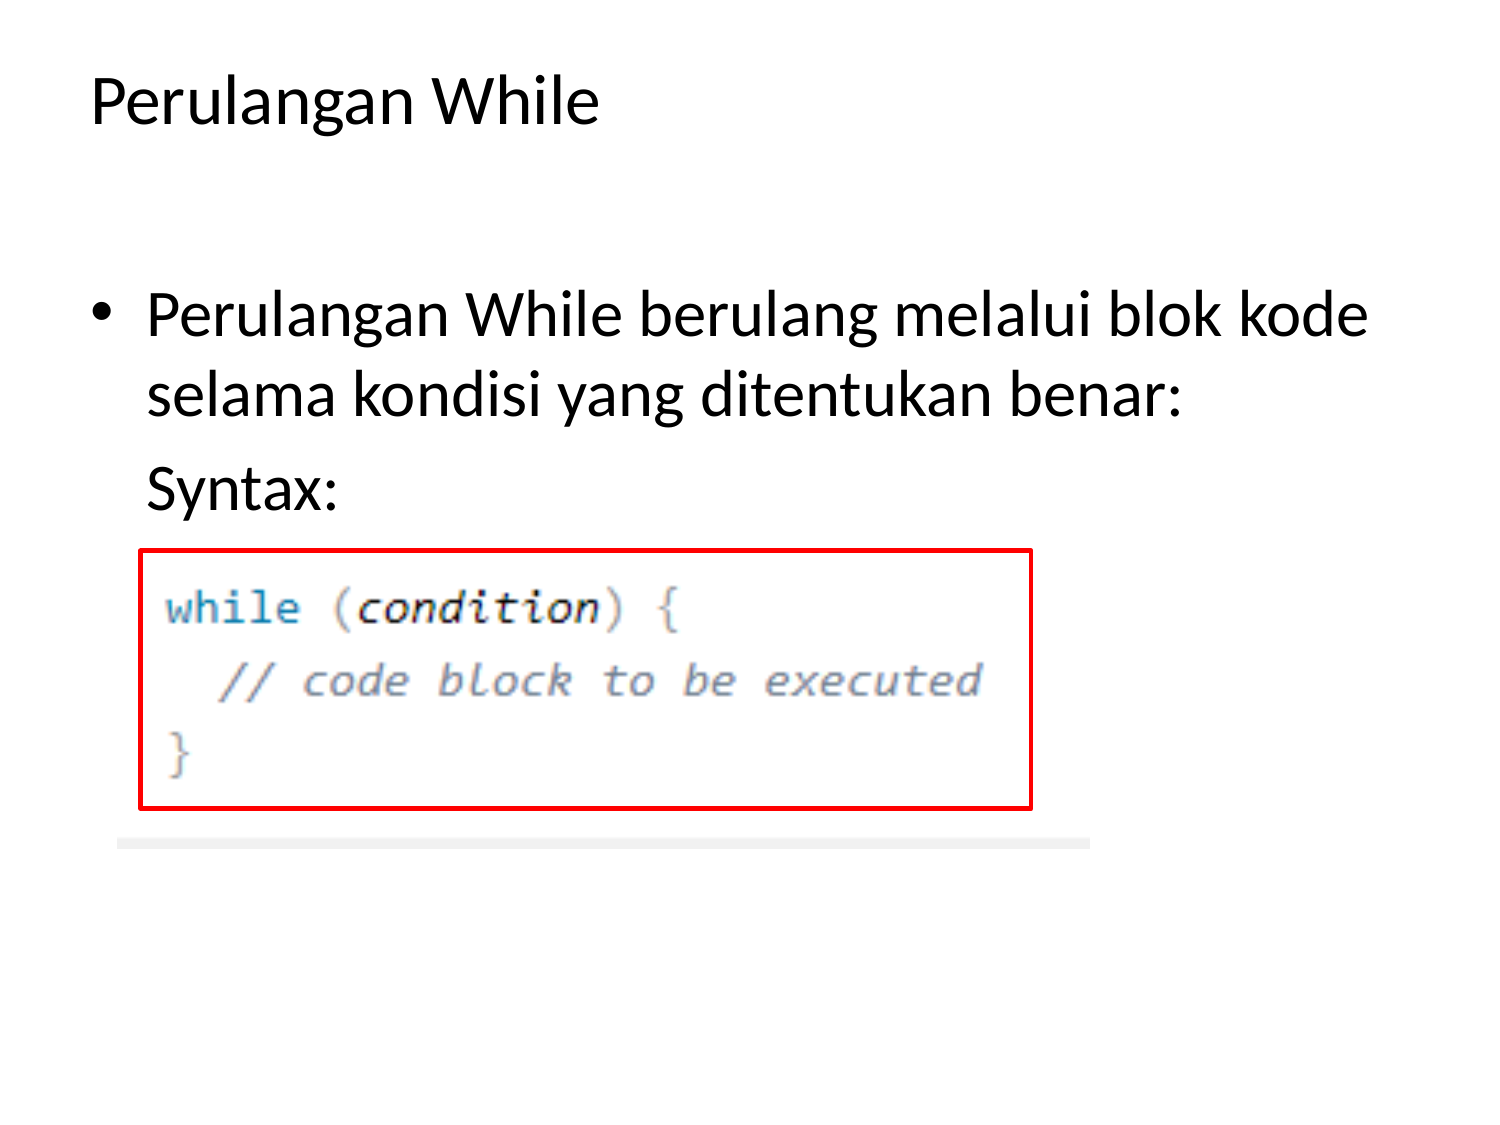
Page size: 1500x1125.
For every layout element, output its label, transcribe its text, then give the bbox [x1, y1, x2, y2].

list Perulangan While berulang melalui blok kode selama kondisi yang ditentukan benar: Syntax: [75, 262, 1425, 1005]
title Perulangan While [75, 45, 1425, 233]
picture [116, 538, 1090, 850]
